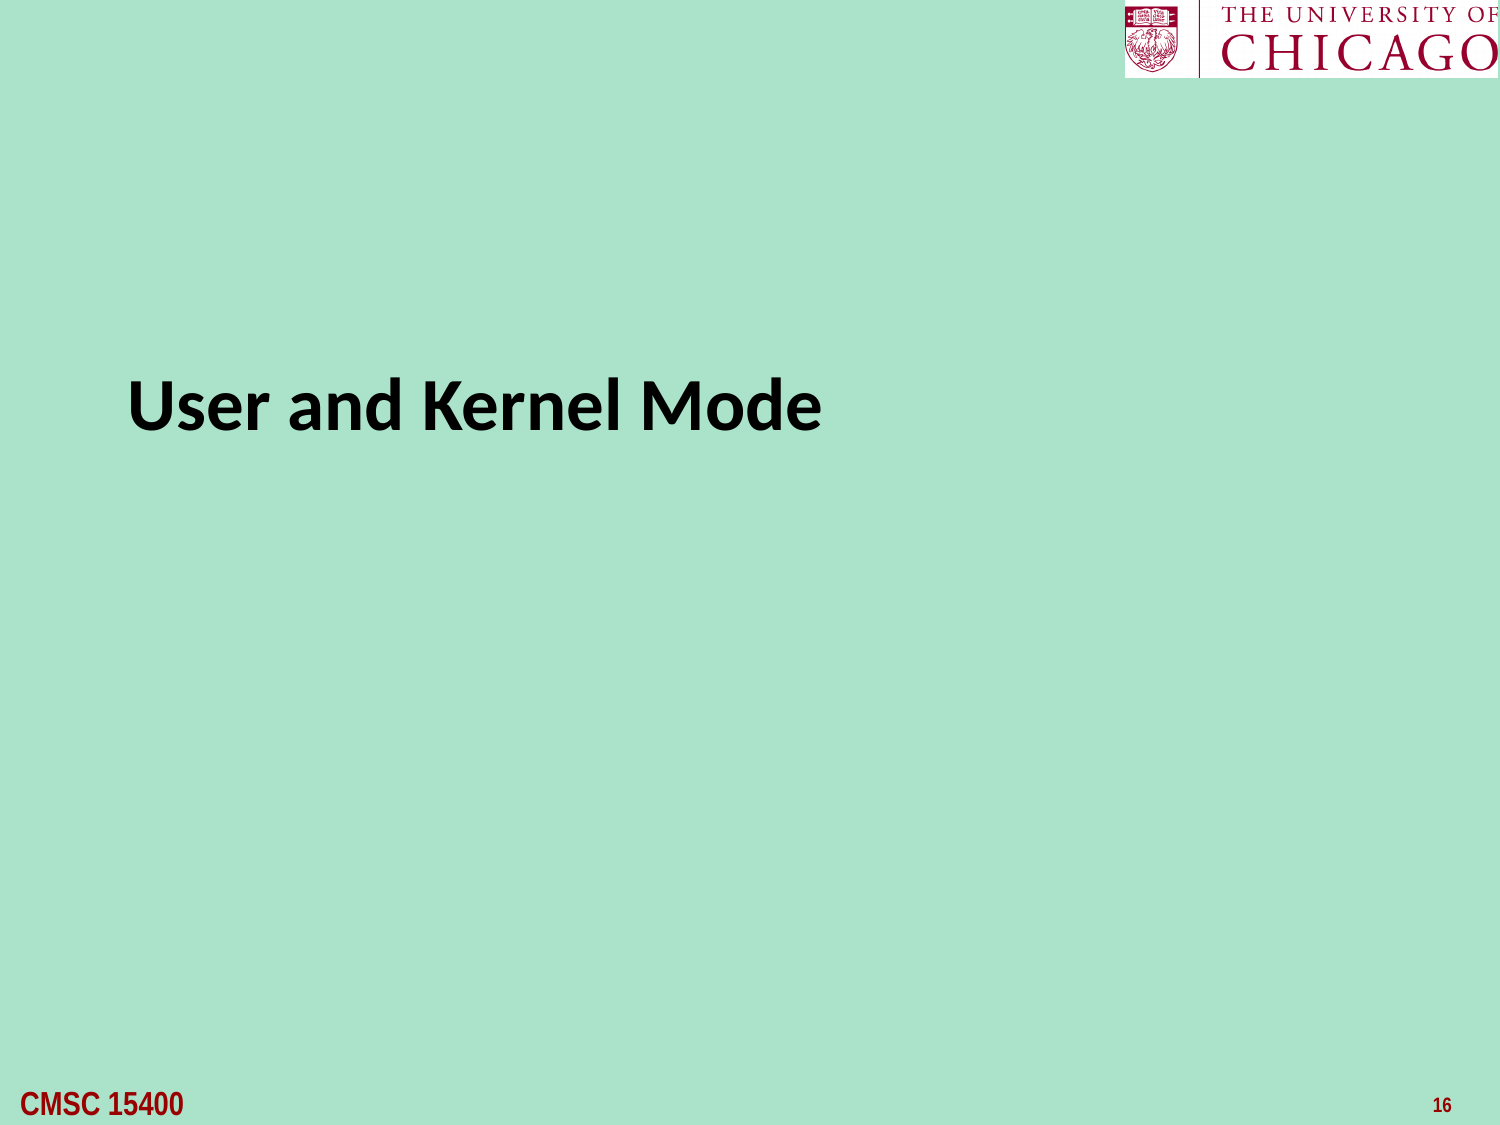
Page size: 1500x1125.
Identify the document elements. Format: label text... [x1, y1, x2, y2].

title User and Kernel Mode [112, 279, 1388, 522]
picture [1125, 0, 1498, 78]
